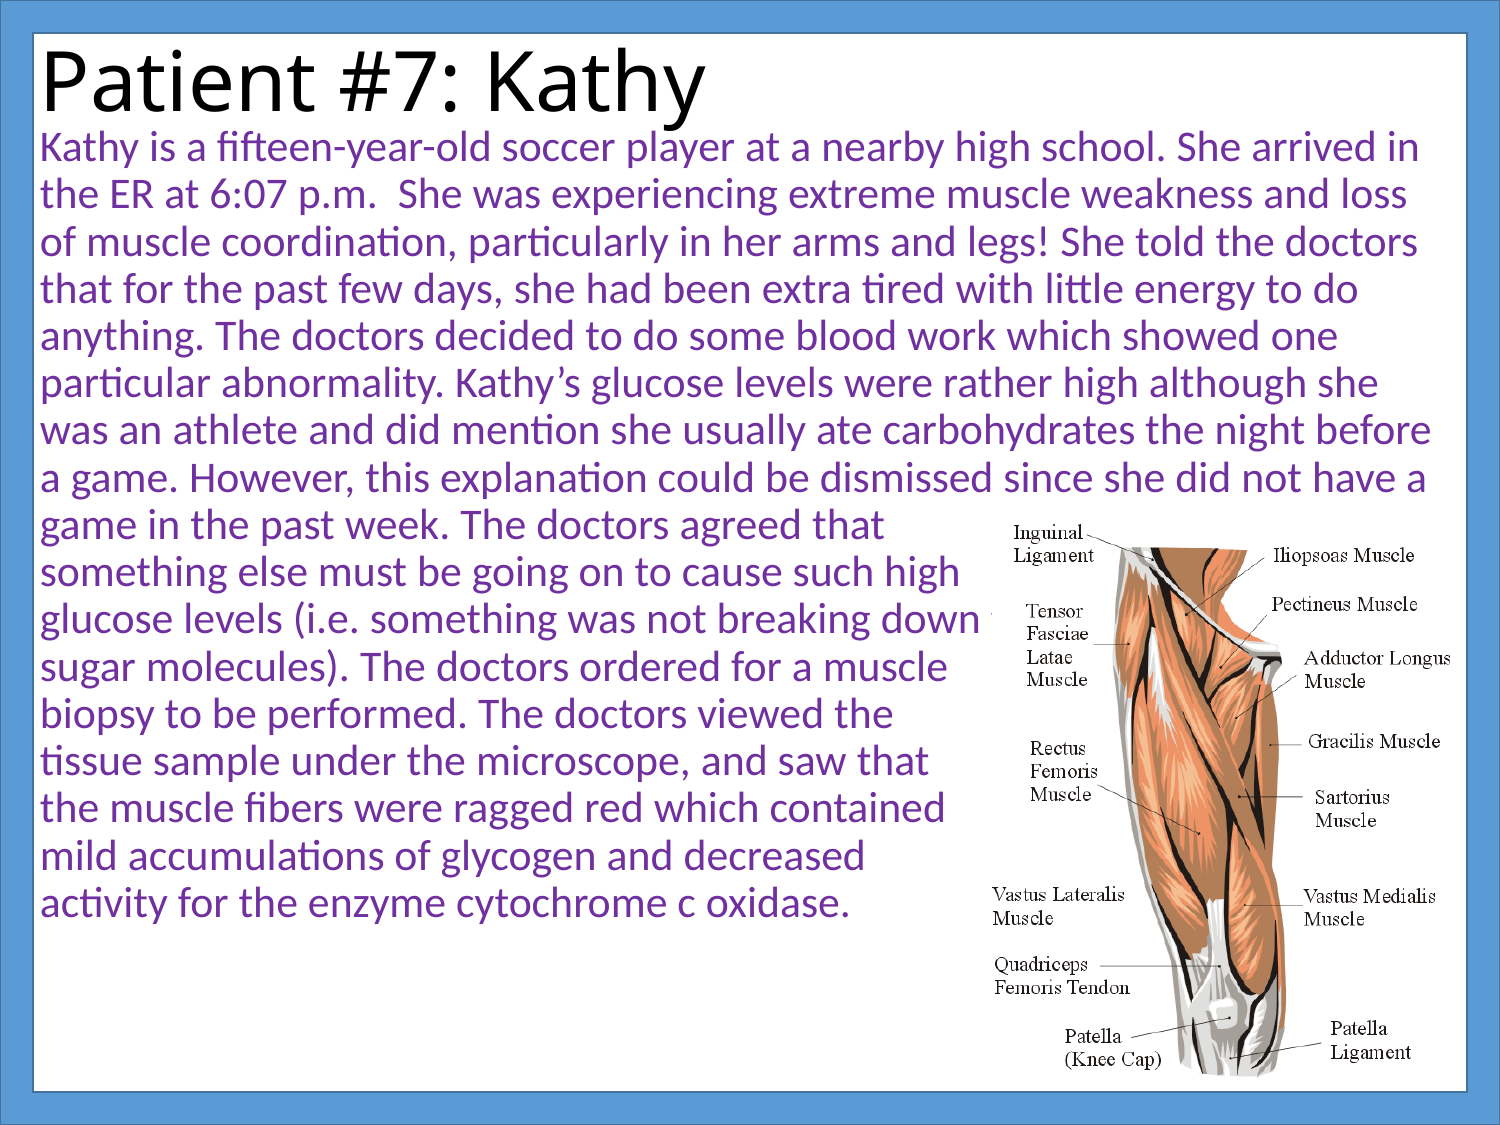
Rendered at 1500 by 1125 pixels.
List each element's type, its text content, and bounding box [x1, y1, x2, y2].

text_box [0, 0, 1500, 1125]
title Patient #7: Kathy [34, 34, 1375, 116]
picture [992, 524, 1450, 1113]
list Kathy is a fifteen-year-old soccer player at a nearby high school. She arrived in the ER at 6:07 p.m. She was experiencing extreme muscle weakness and loss of muscle coordination, particularly in her arms and legs! She told the doctors that for the past few days, she had been extra tired with little energy to do anything. The doctors decided to do some blood work which showed one particular abnormality. Kathy’s glucose levels were rather high although she was an athlete and did mention she usually ate carbohydrates the night before a game. However, this explanation could be dismissed since she did not have a game in the past week. The doctors agreed that something else must be going on to cause such high glucose levels (i.e. something was not breaking down these sugar molecules). The doctors ordered for a muscle biopsy to be performed. The doctors viewed the tissue sample under the microscope, and saw that the muscle fibers were ragged red which contained mild accumulations of glycogen and decreased activity for the enzyme cytochrome c oxidase. [34, 116, 1450, 979]
